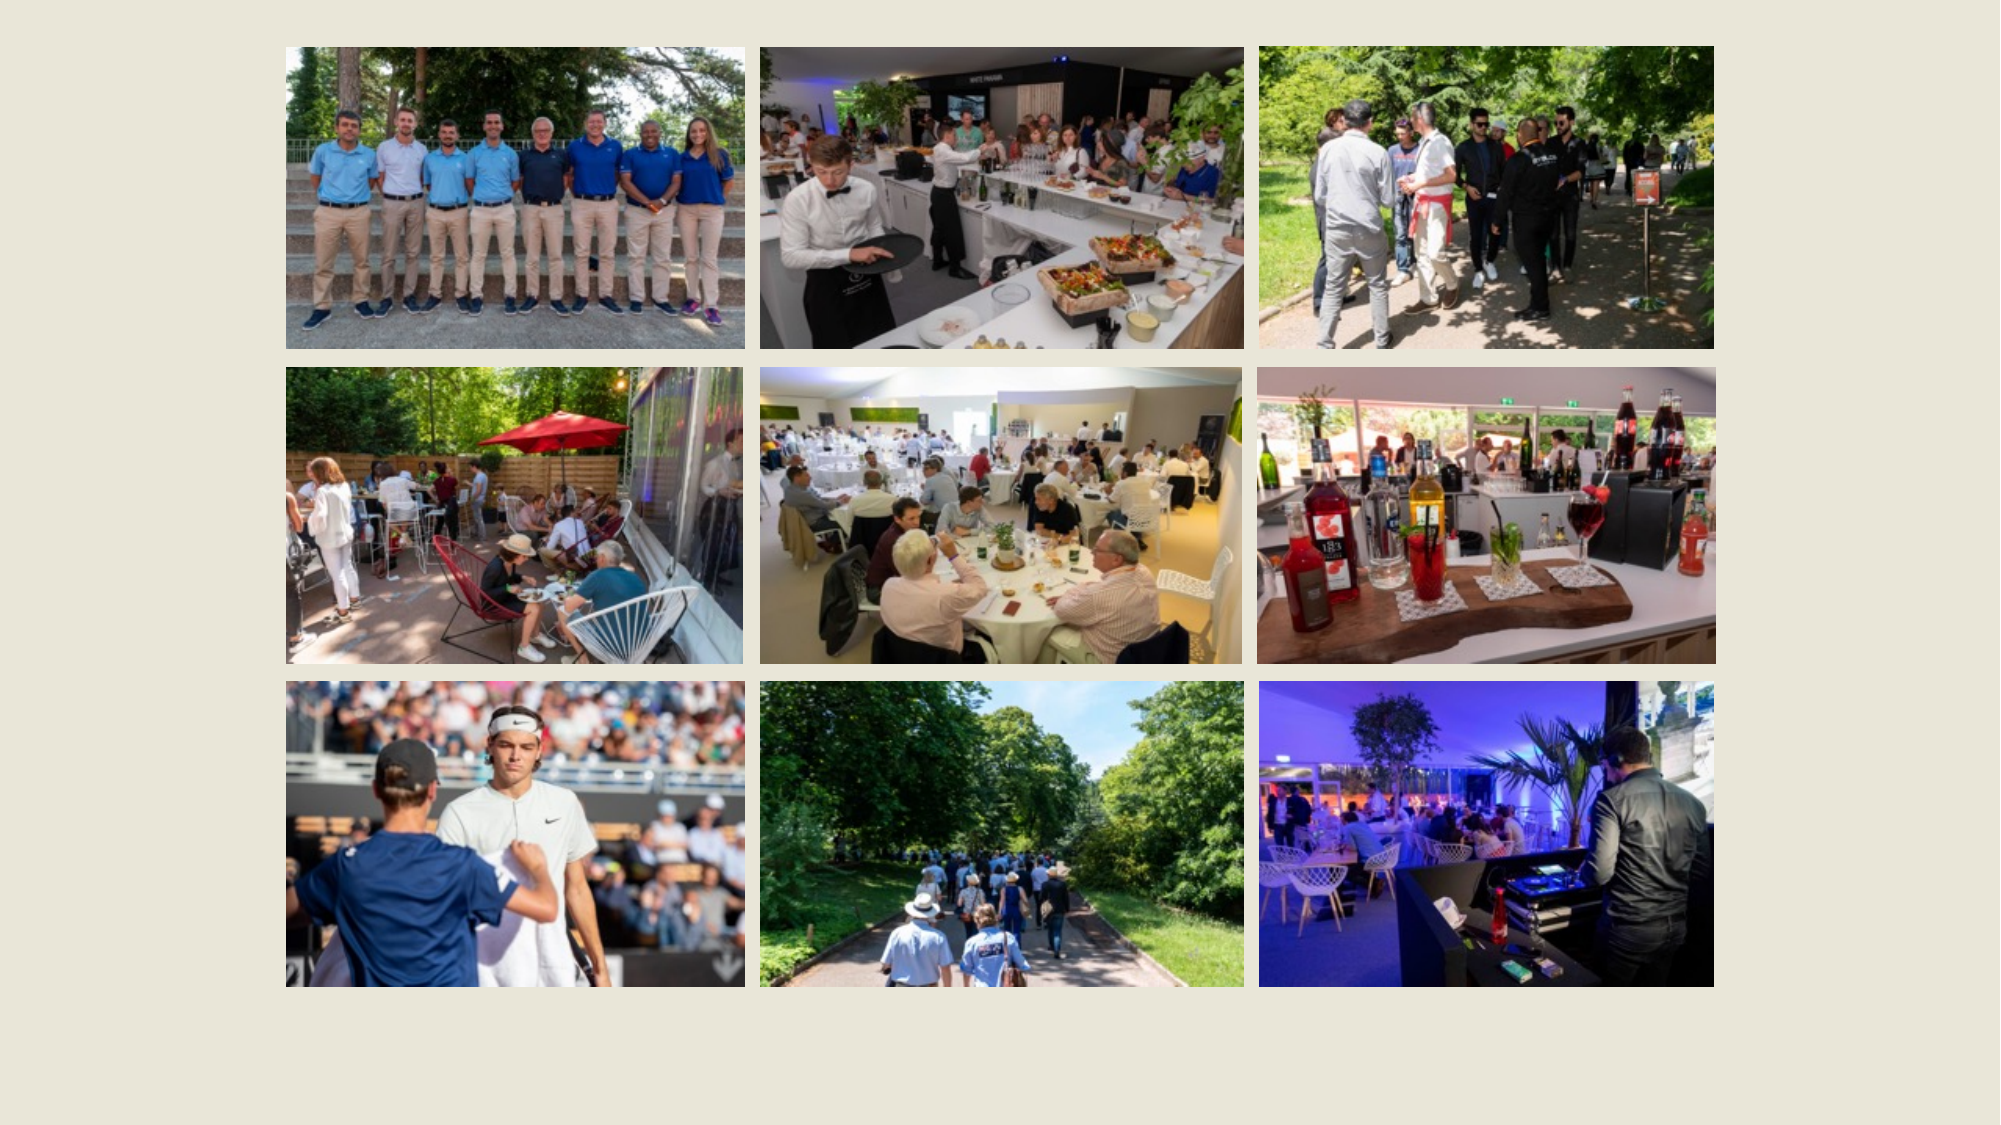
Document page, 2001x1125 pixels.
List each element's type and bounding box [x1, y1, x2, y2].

picture [286, 366, 743, 664]
picture [760, 366, 1242, 664]
picture [286, 46, 745, 350]
picture [286, 681, 745, 988]
picture [1259, 681, 1714, 988]
picture [1259, 46, 1714, 350]
picture [760, 47, 1244, 350]
picture [760, 681, 1244, 988]
picture [1257, 366, 1716, 664]
